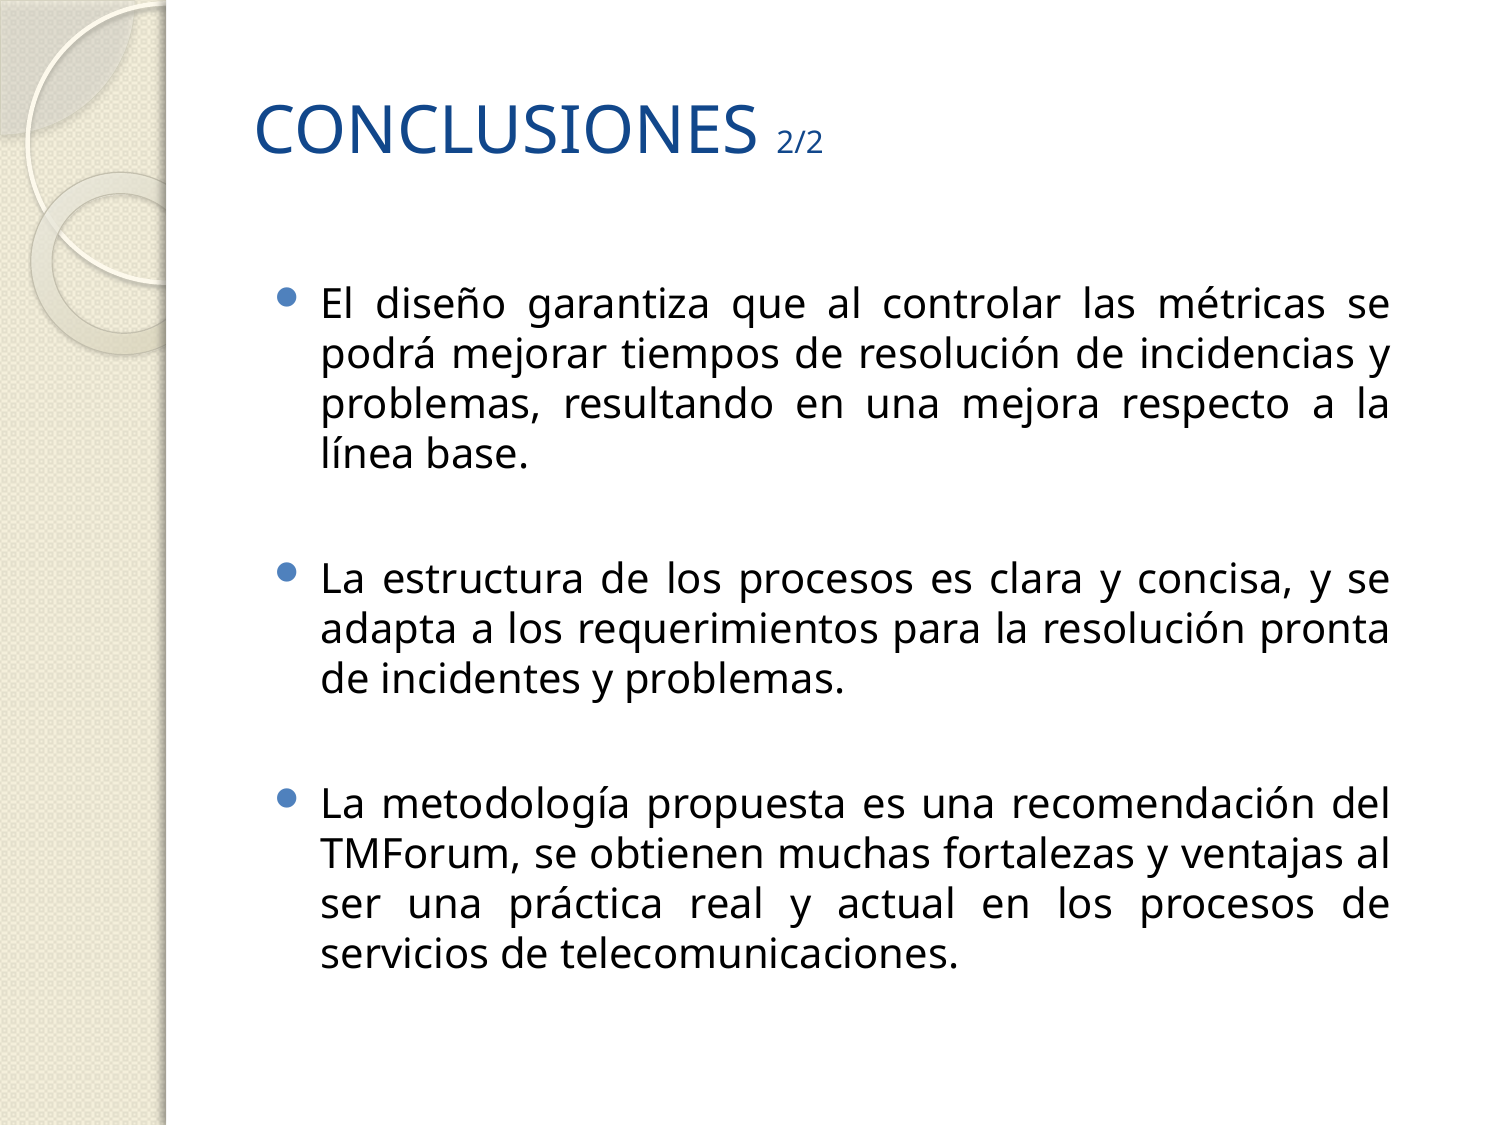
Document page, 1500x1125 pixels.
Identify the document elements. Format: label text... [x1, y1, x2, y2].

list El diseño garantiza que al controlar las métricas se podrá mejorar tiempos de resolución de incidencias y problemas, resultando en una mejora respecto a la línea base. La estructura de los procesos es clara y concisa, y se adapta a los requerimientos para la resolución pronta de incidentes y problemas. La metodología propuesta es una recomendación del TMForum, se obtienen muchas fortalezas y ventajas al ser una práctica real y actual en los procesos de servicios de telecomunicaciones. [246, 269, 1407, 1032]
title CONCLUSIONES 2/2 [187, 45, 1425, 209]
